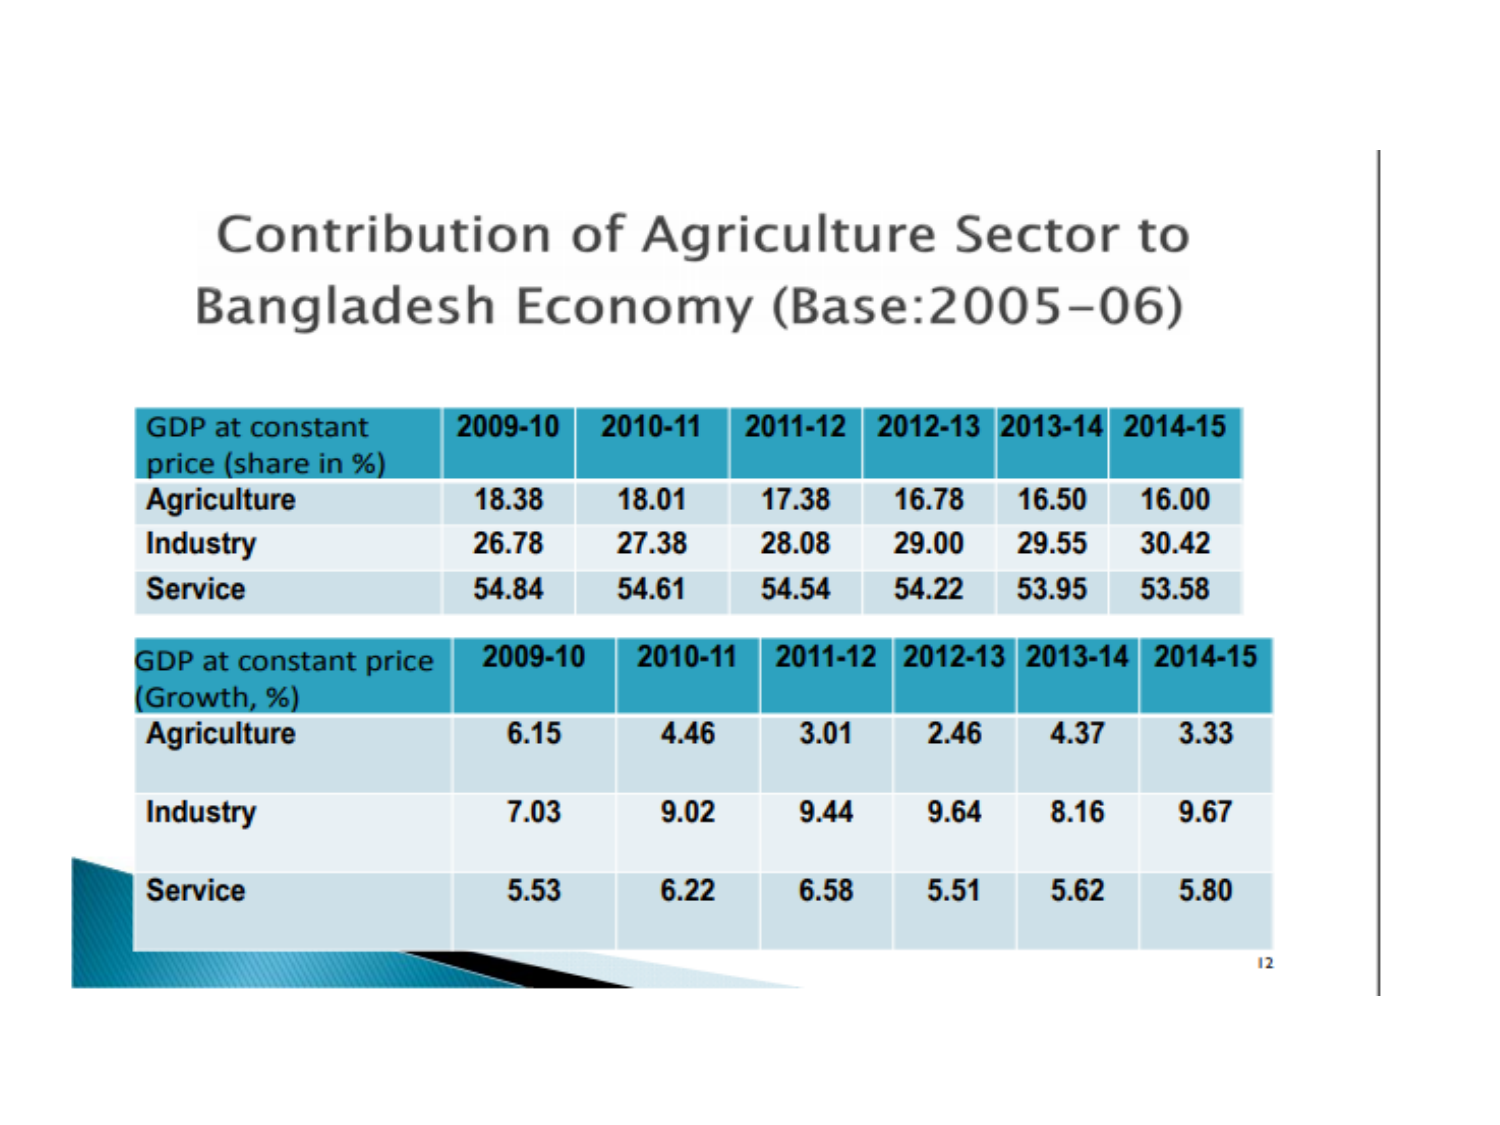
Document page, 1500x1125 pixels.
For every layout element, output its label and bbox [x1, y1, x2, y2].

list [70, 149, 1395, 996]
